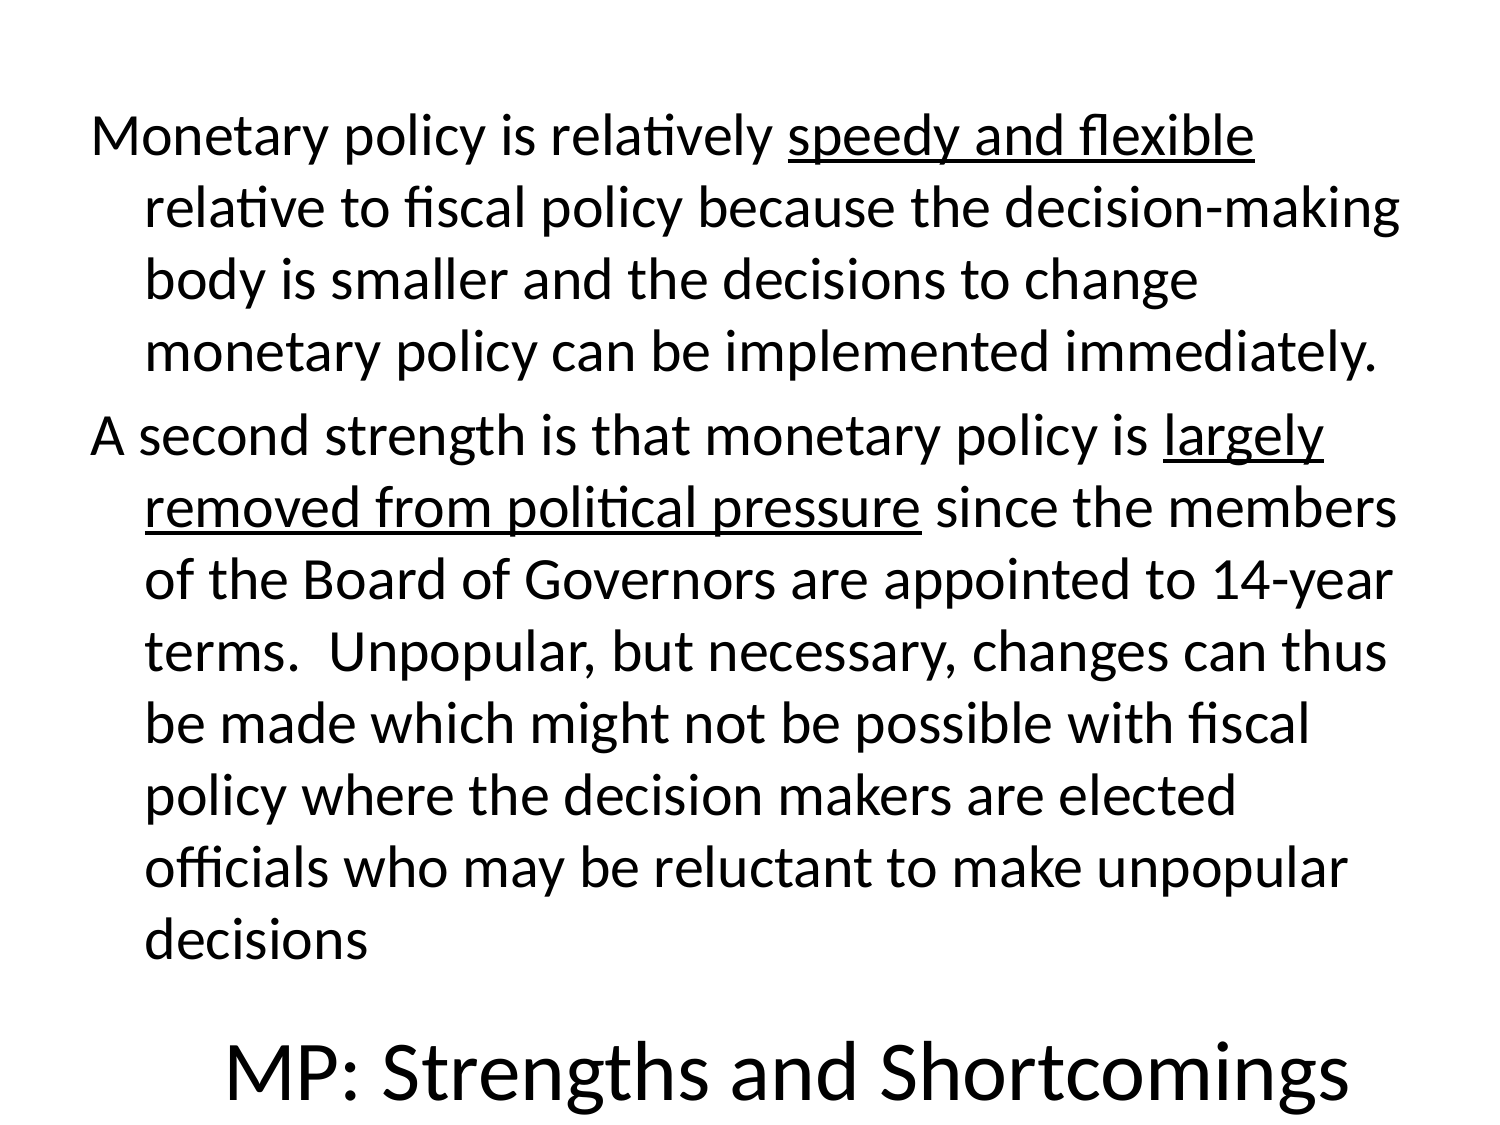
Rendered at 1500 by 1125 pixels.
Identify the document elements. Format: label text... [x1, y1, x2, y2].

list Monetary policy is relatively speedy and flexible relative to fiscal policy because the decision-making body is smaller and the decisions to change monetary policy can be implemented immediately. A second strength is that monetary policy is largely removed from political pressure since the members of the Board of Governors are appointed to 14-year terms. Unpopular, but necessary, changes can thus be made which might not be possible with fiscal policy where the decision makers are elected officials who may be reluctant to make unpopular decisions [75, 87, 1425, 1005]
title MP: Strengths and Shortcomings [112, 1007, 1463, 1125]
